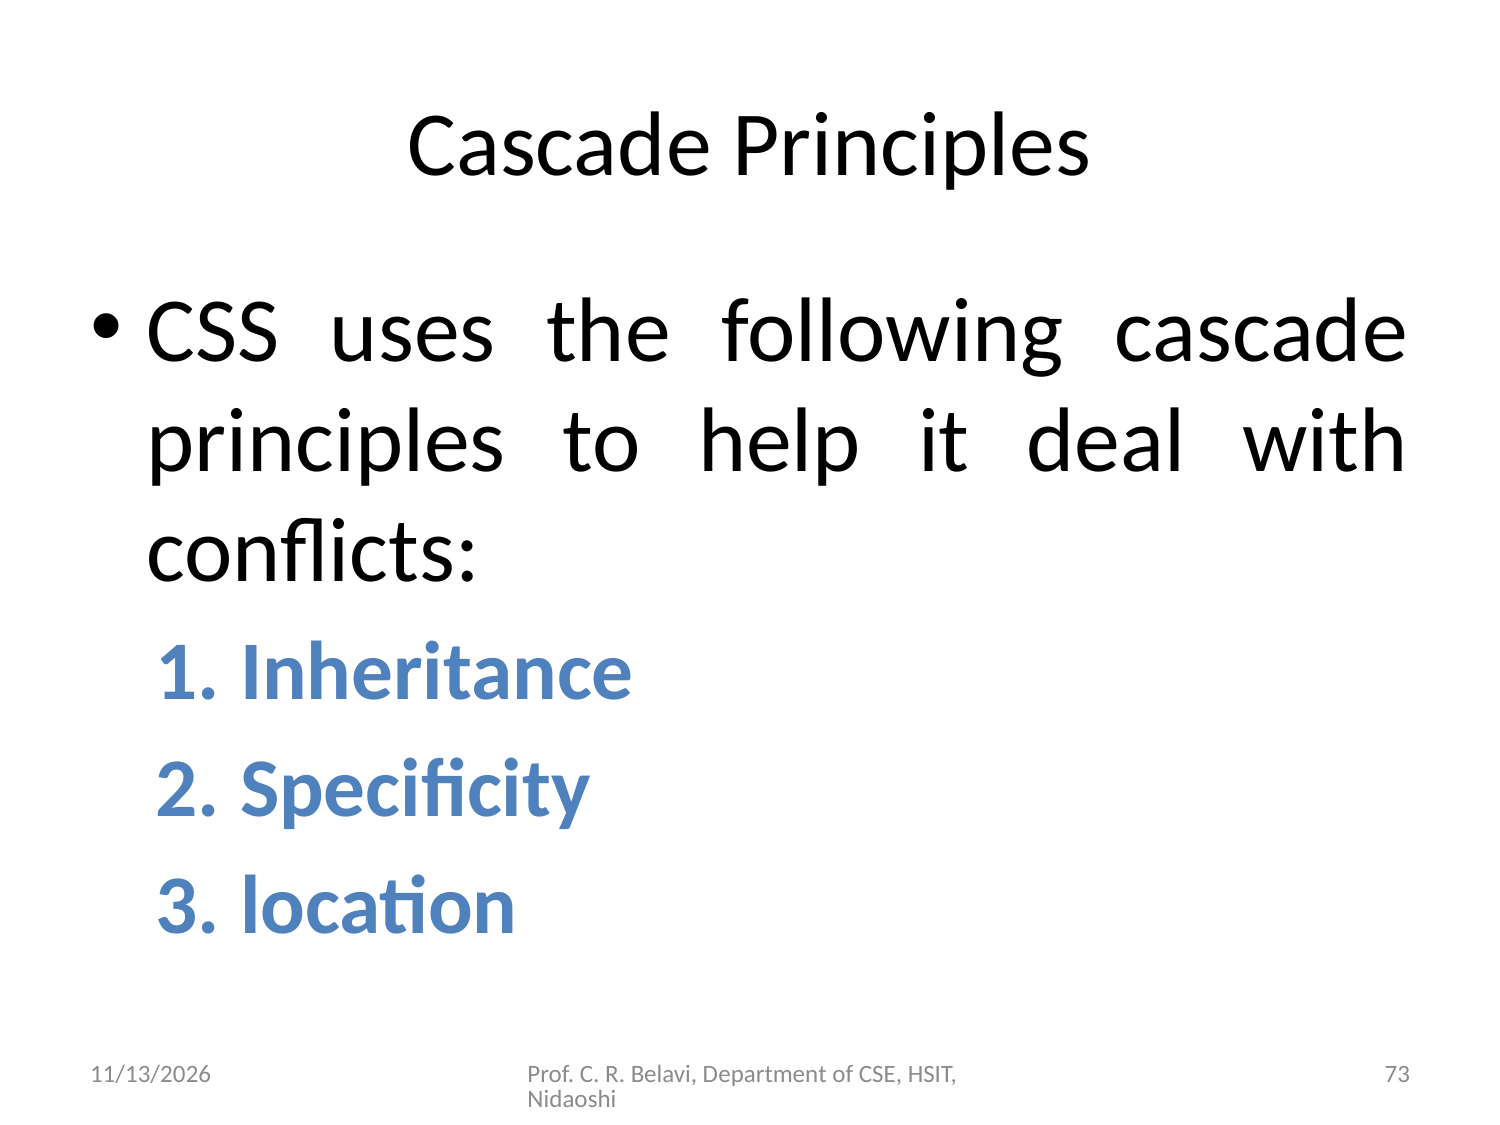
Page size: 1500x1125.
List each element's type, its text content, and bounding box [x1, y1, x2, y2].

list CSS uses the following cascade principles to help it deal with conflicts: Inheritance Specificity location [75, 262, 1425, 1005]
title Cascade Principles [75, 45, 1425, 233]
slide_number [75, 1042, 425, 1103]
footer Prof. C. R. Belavi, Department of CSE, HSIT, Nidaoshi [512, 1042, 988, 1103]
slide_number 73 [1074, 1042, 1425, 1103]
